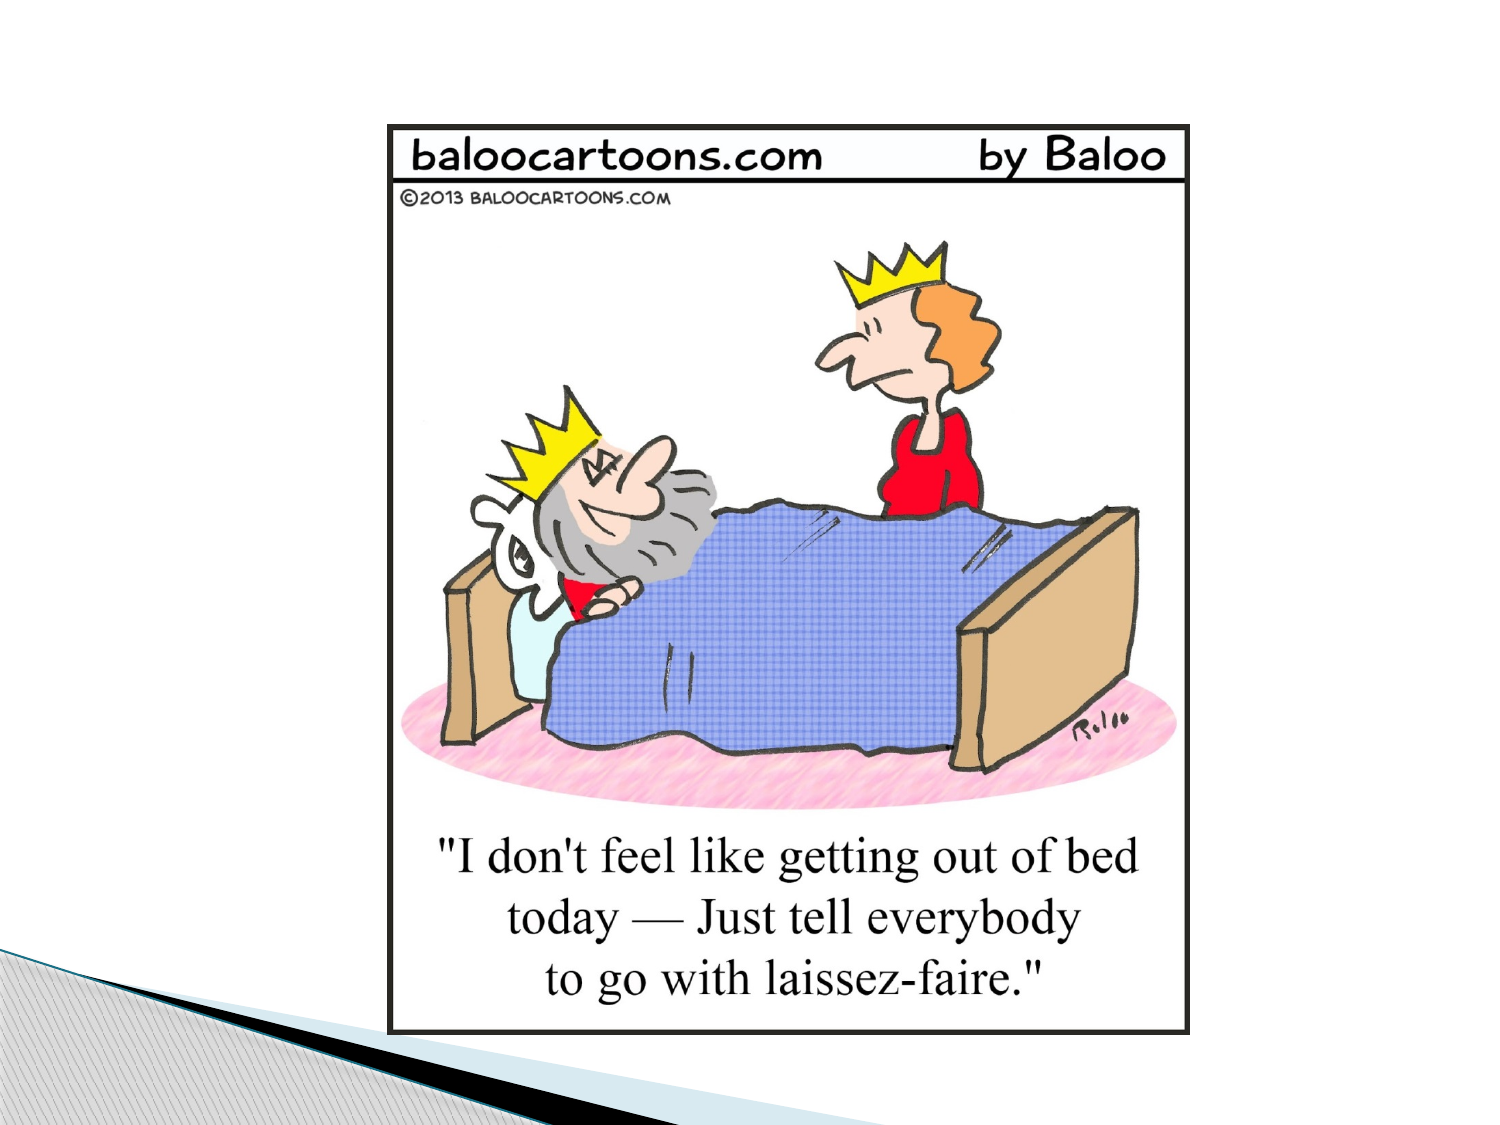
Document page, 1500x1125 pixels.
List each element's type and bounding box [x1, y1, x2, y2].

picture [387, 124, 1190, 1035]
